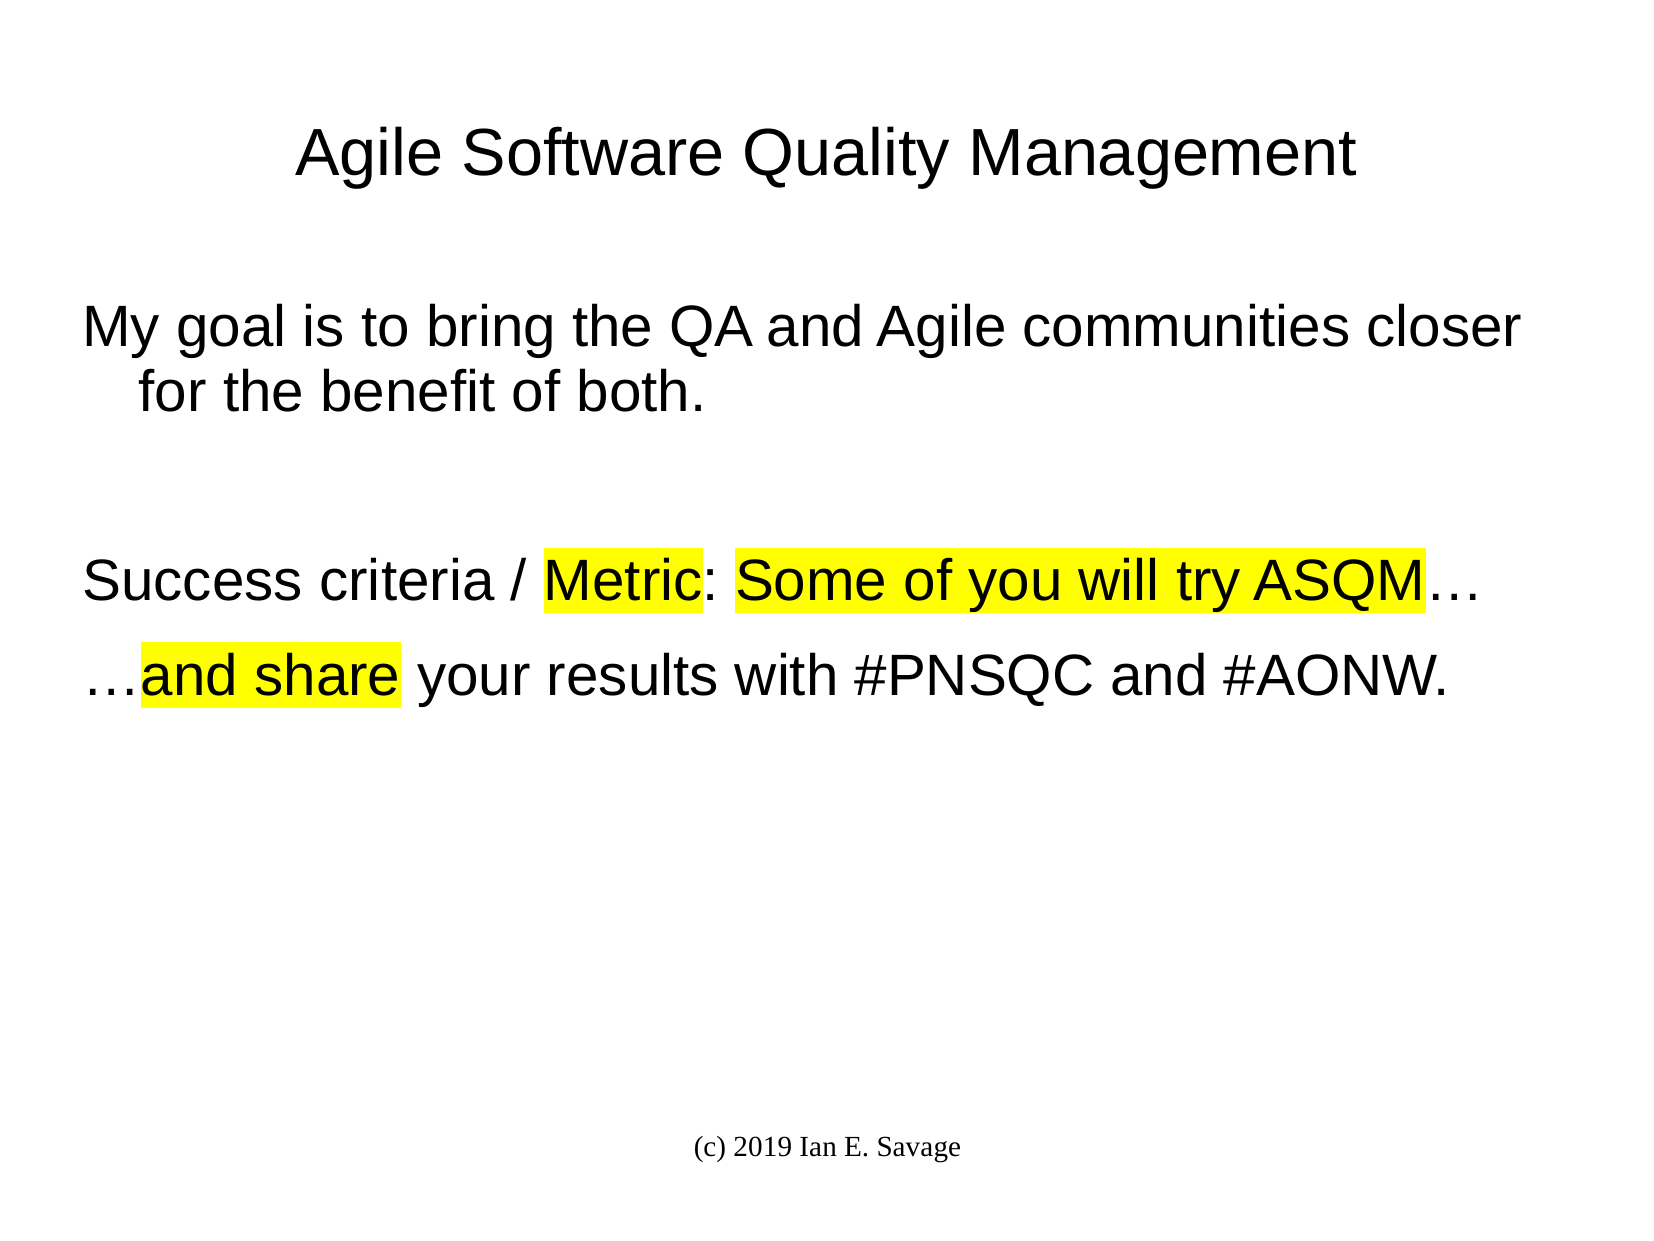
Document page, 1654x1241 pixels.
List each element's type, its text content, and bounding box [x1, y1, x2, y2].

list My goal is to bring the QA and Agile communities closer for the benefit of both. Success criteria / Metric: Some of you will try ASQM… …and share your results with #PNSQC and #AONW. [82, 290, 1590, 1109]
title Agile Software Quality Management [82, 49, 1571, 257]
footer (c) 2019 Ian E. Savage [565, 1129, 1090, 1215]
